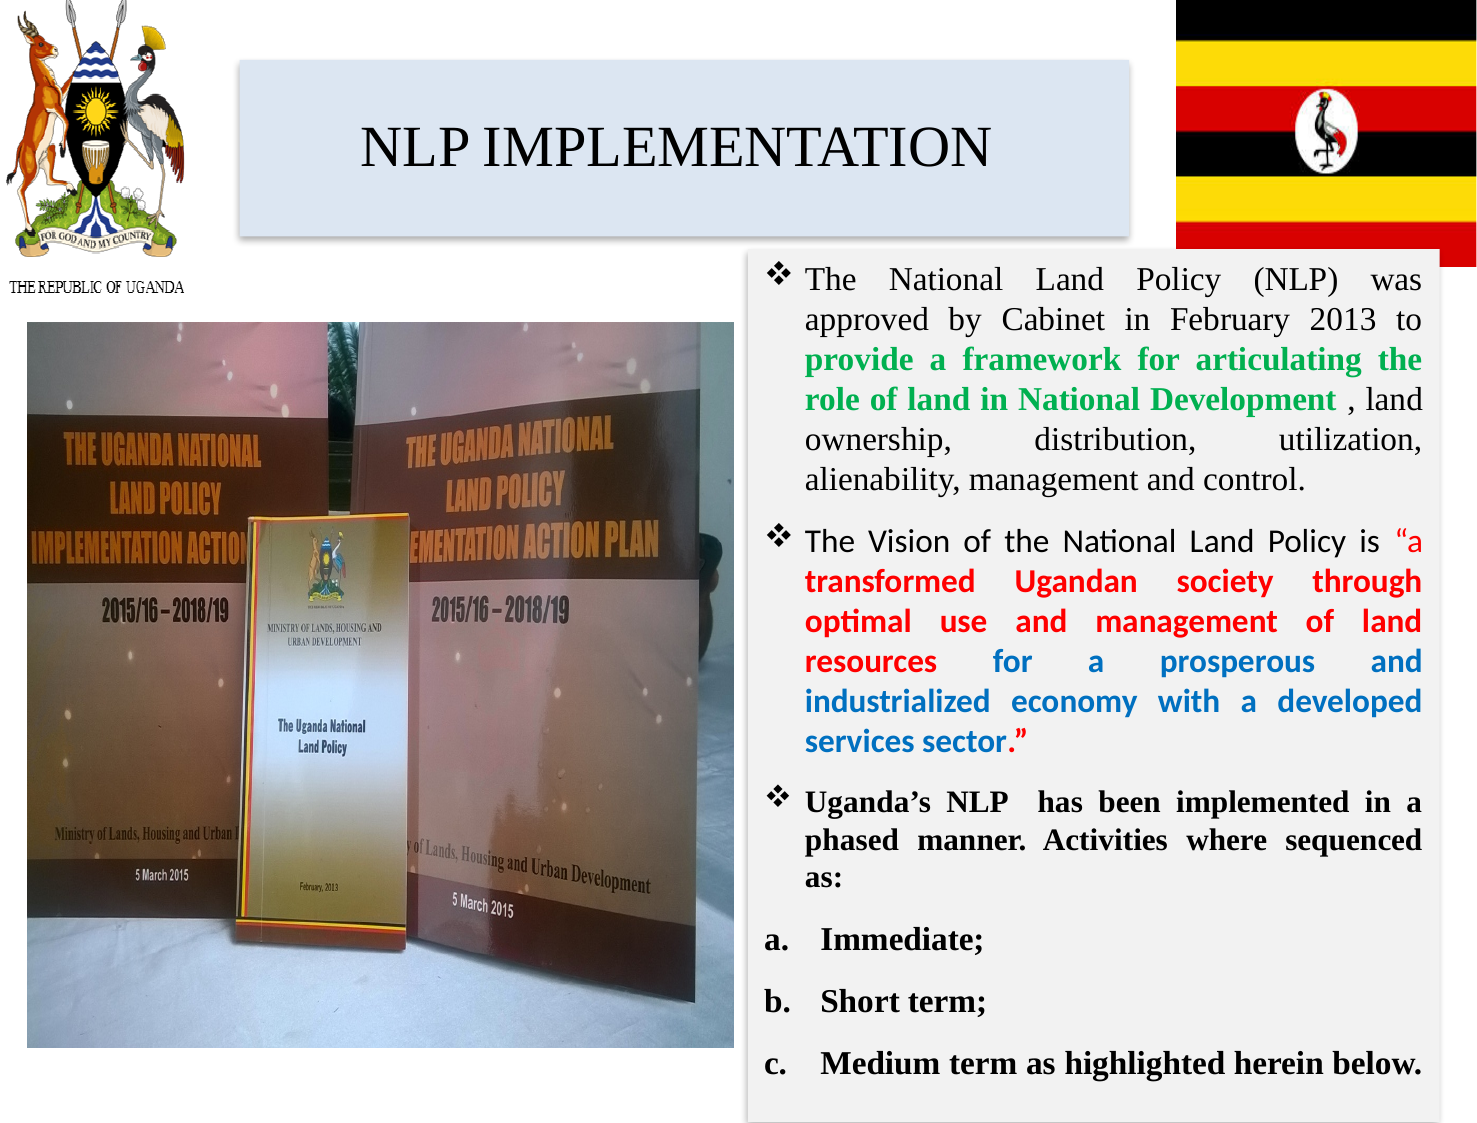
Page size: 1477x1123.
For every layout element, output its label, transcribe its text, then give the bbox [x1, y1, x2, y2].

picture [27, 322, 734, 1048]
list The National Land Policy (NLP) was approved by Cabinet in February 2013 to provide a framework for articulating the role of land in National Development , land ownership, distribution, utilization, alienability, management and control. The Vision of the National Land Policy is “a transformed Ugandan society through optimal use and management of land resources for a prosperous and industrialized economy with a developed services sector.” Uganda’s NLP has been implemented in a phased manner. Activities where sequenced as: Immediate; Short term; Medium term as highlighted herein below. [747, 249, 1440, 1123]
title NLP IMPLEMENTATION [239, 59, 1130, 237]
picture [0, 0, 360, 319]
picture [1176, 0, 1477, 267]
